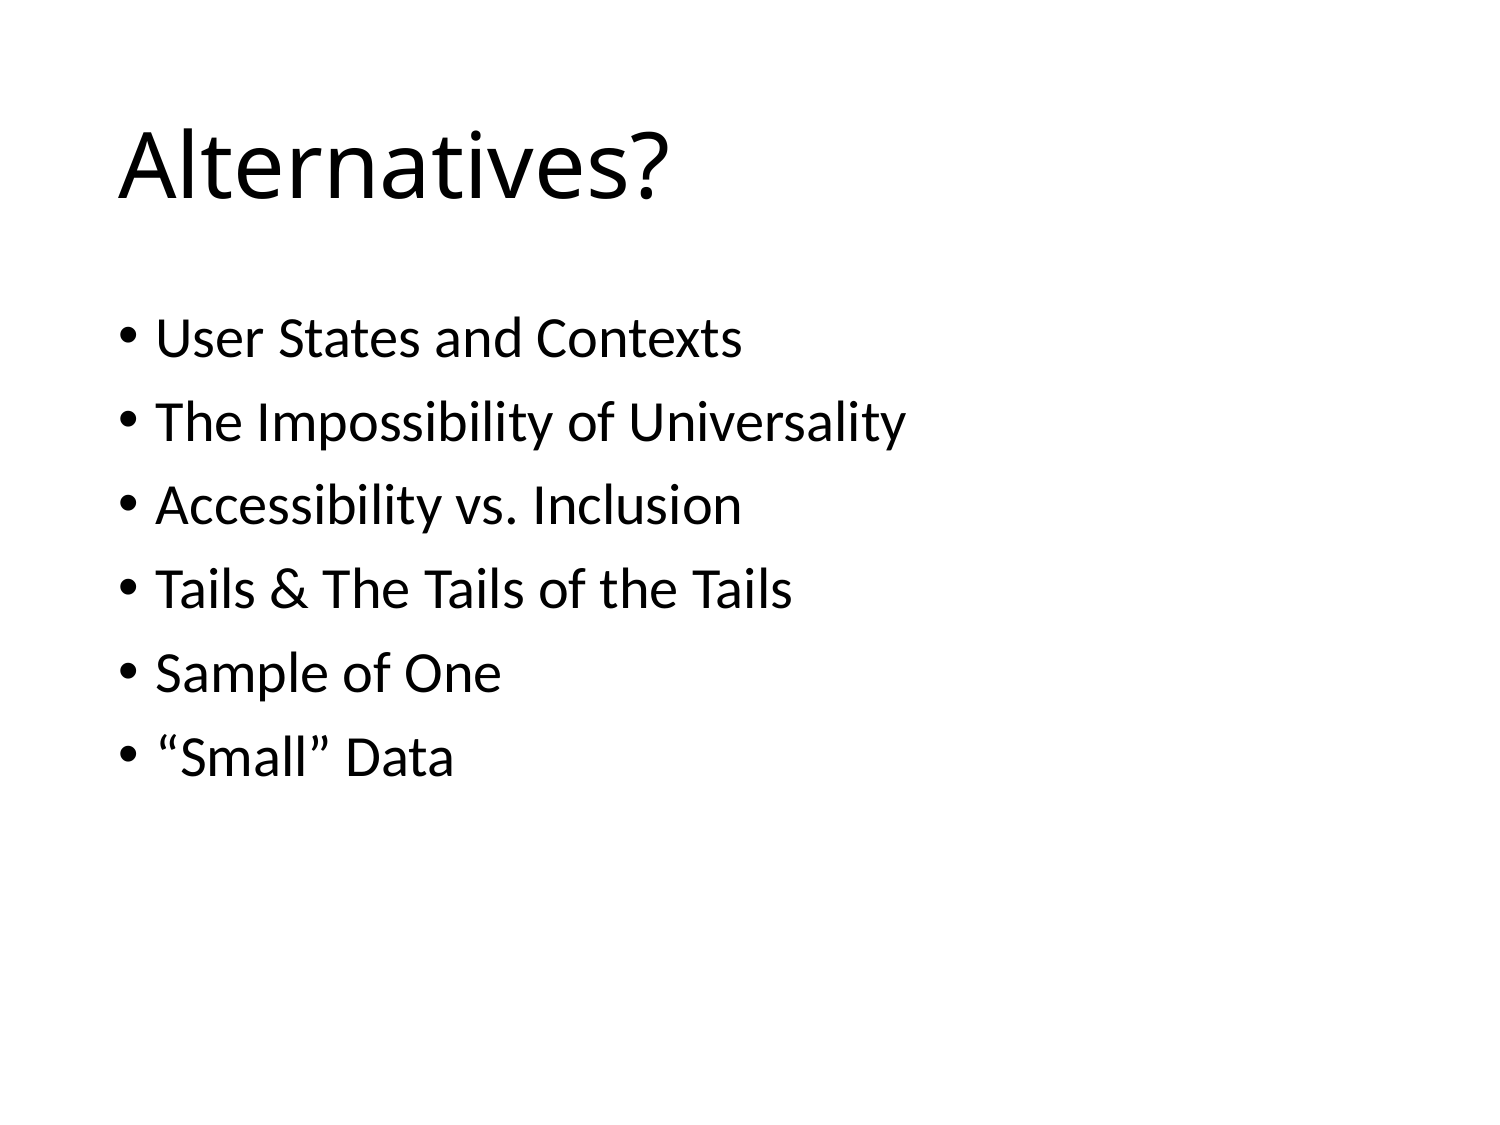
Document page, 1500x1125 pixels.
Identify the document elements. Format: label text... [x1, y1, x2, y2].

title Alternatives? [103, 59, 1397, 278]
list User States and Contexts The Impossibility of Universality Accessibility vs. Inclusion Tails & The Tails of the Tails Sample of One “Small” Data [103, 299, 1397, 1014]
